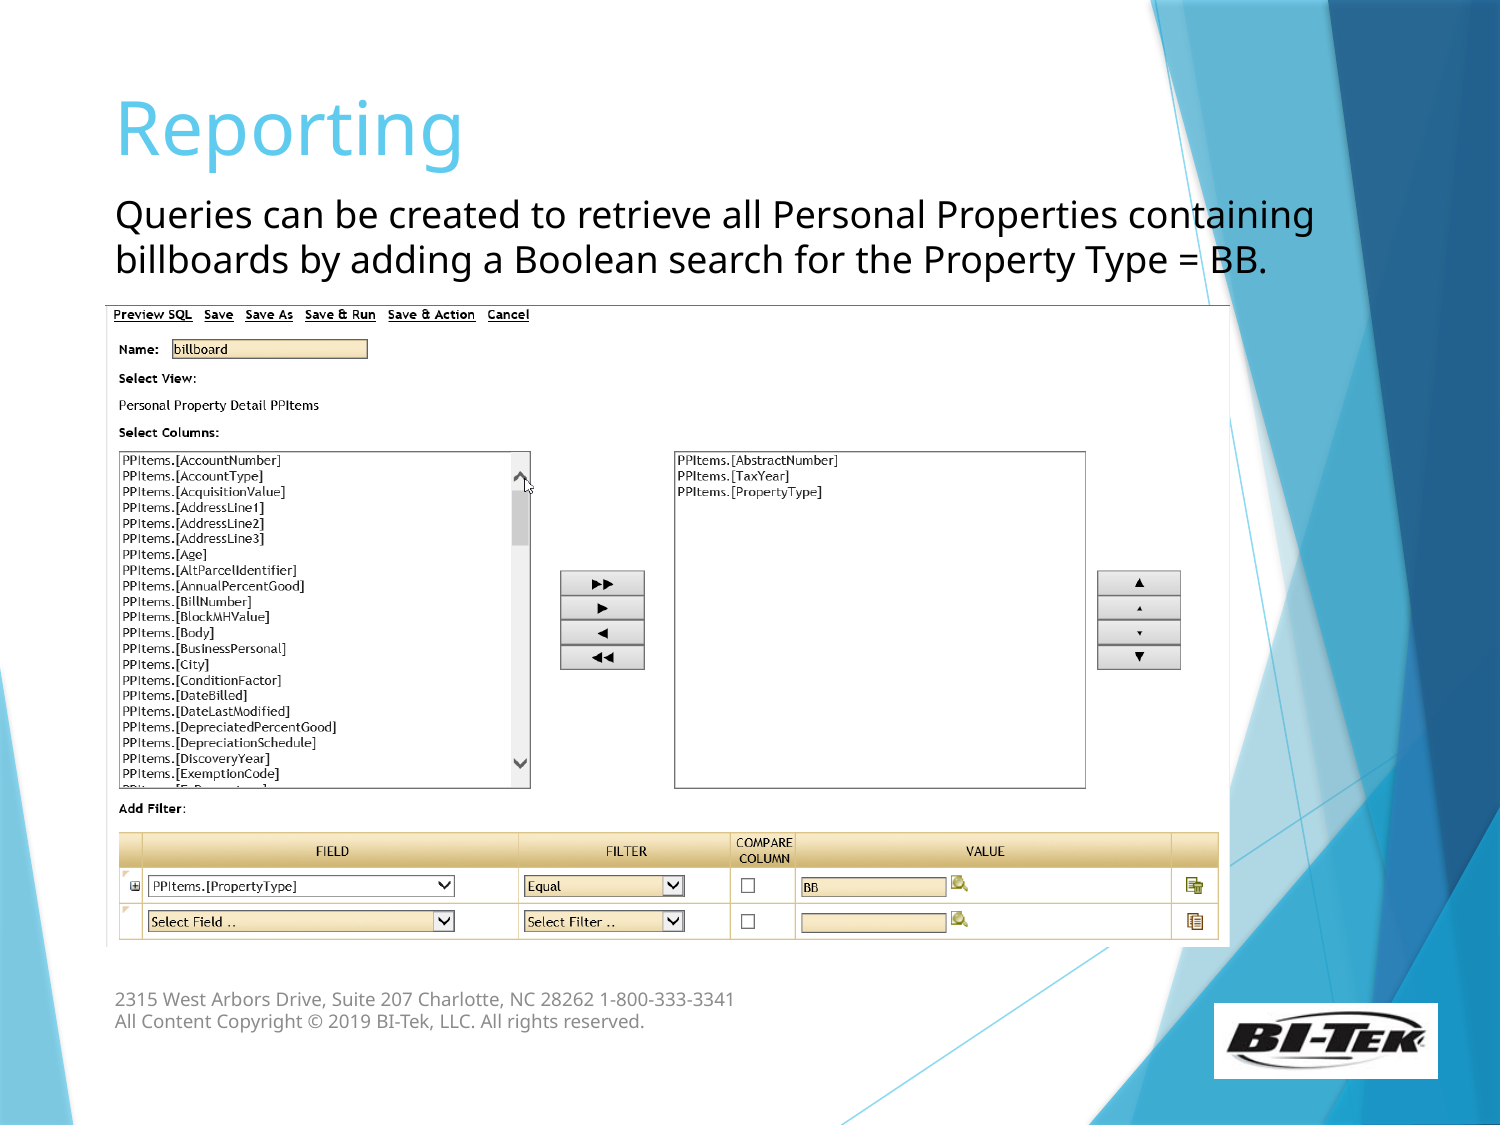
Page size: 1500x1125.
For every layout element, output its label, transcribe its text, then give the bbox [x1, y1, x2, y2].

text_box Queries can be created to retrieve all Personal Properties containing billboards by adding a Boolean search for the Property Type = BB. [99, 184, 1350, 289]
title Reporting [99, 72, 1142, 184]
picture [104, 304, 1231, 948]
footer 2315 West Arbors Drive, Suite 207 Charlotte, NC 28262 1-800-333-3341 All Content Copyright © 2019 BI-Tek, LLC. All rights reserved. [99, 991, 859, 1051]
picture [1214, 1003, 1438, 1079]
